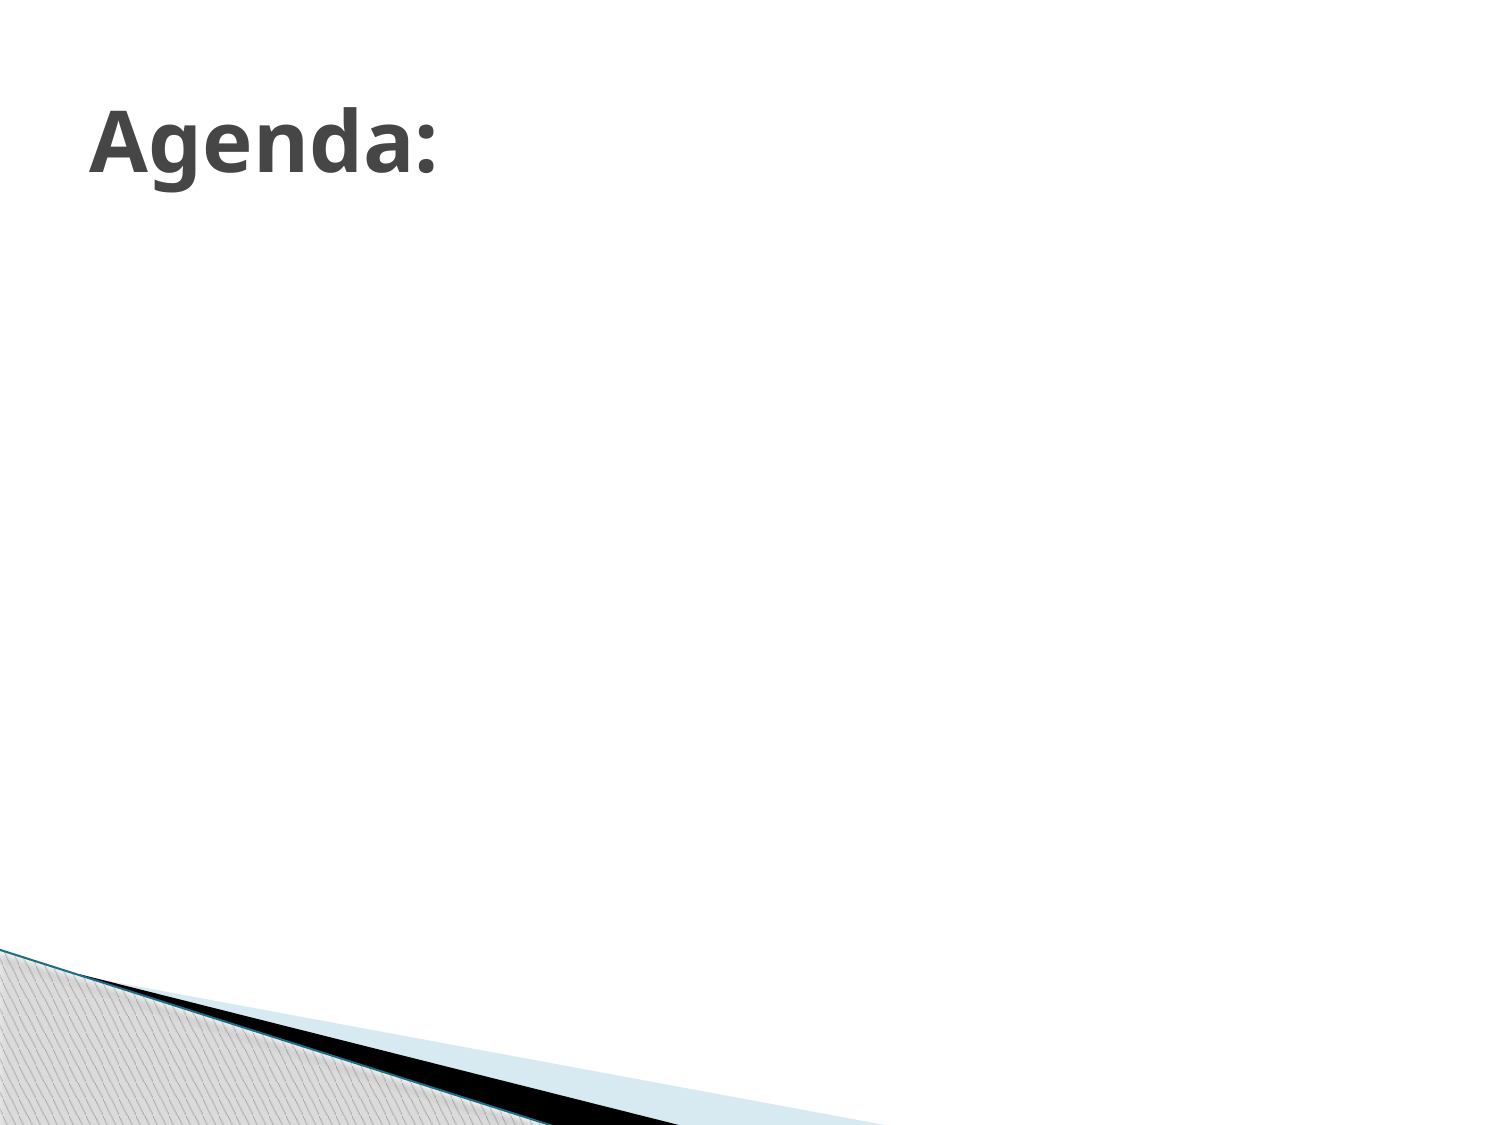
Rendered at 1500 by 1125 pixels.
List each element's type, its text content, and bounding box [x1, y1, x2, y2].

title Agenda: [75, 45, 1425, 233]
